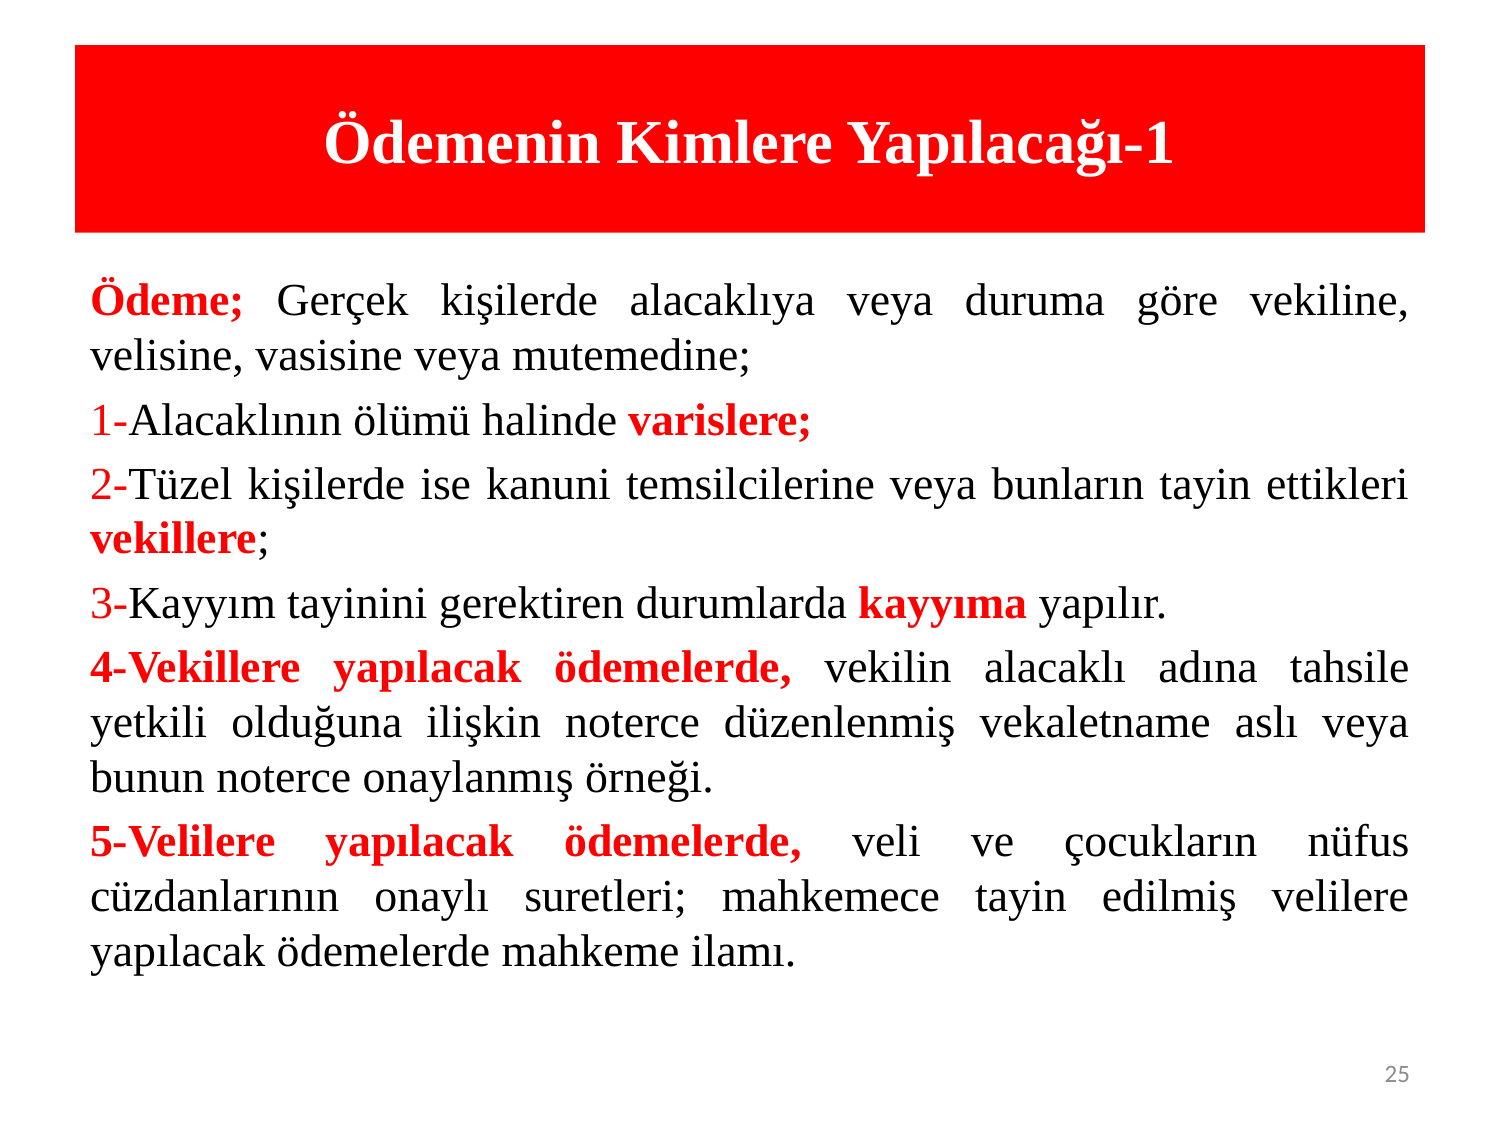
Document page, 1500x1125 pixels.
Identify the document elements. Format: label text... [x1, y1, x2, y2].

list Ödeme; Gerçek kişilerde alacaklıya veya duruma göre vekiline, velisine, vasisine veya mutemedine; 1-Alacaklının ölümü halinde varislere; 2-Tüzel kişilerde ise kanuni temsilcilerine veya bunların tayin ettikleri vekillere; 3-Kayyım tayinini gerektiren durumlarda kayyıma yapılır. 4-Vekillere yapılacak ödemelerde, vekilin alacaklı adına tahsile yetkili olduğuna ilişkin noterce düzenlenmiş vekaletname aslı veya bunun noterce onaylanmış örneği. 5-Velilere yapılacak ödemelerde, veli ve çocukların nüfus cüzdanlarının onaylı suretleri; mahkemece tayin edilmiş velilere yapılacak ödemelerde mahkeme ilamı. [75, 262, 1425, 1005]
slide_number 25 [1074, 1042, 1425, 1103]
title Ödemenin Kimlere Yapılacağı-1 [75, 45, 1425, 233]
